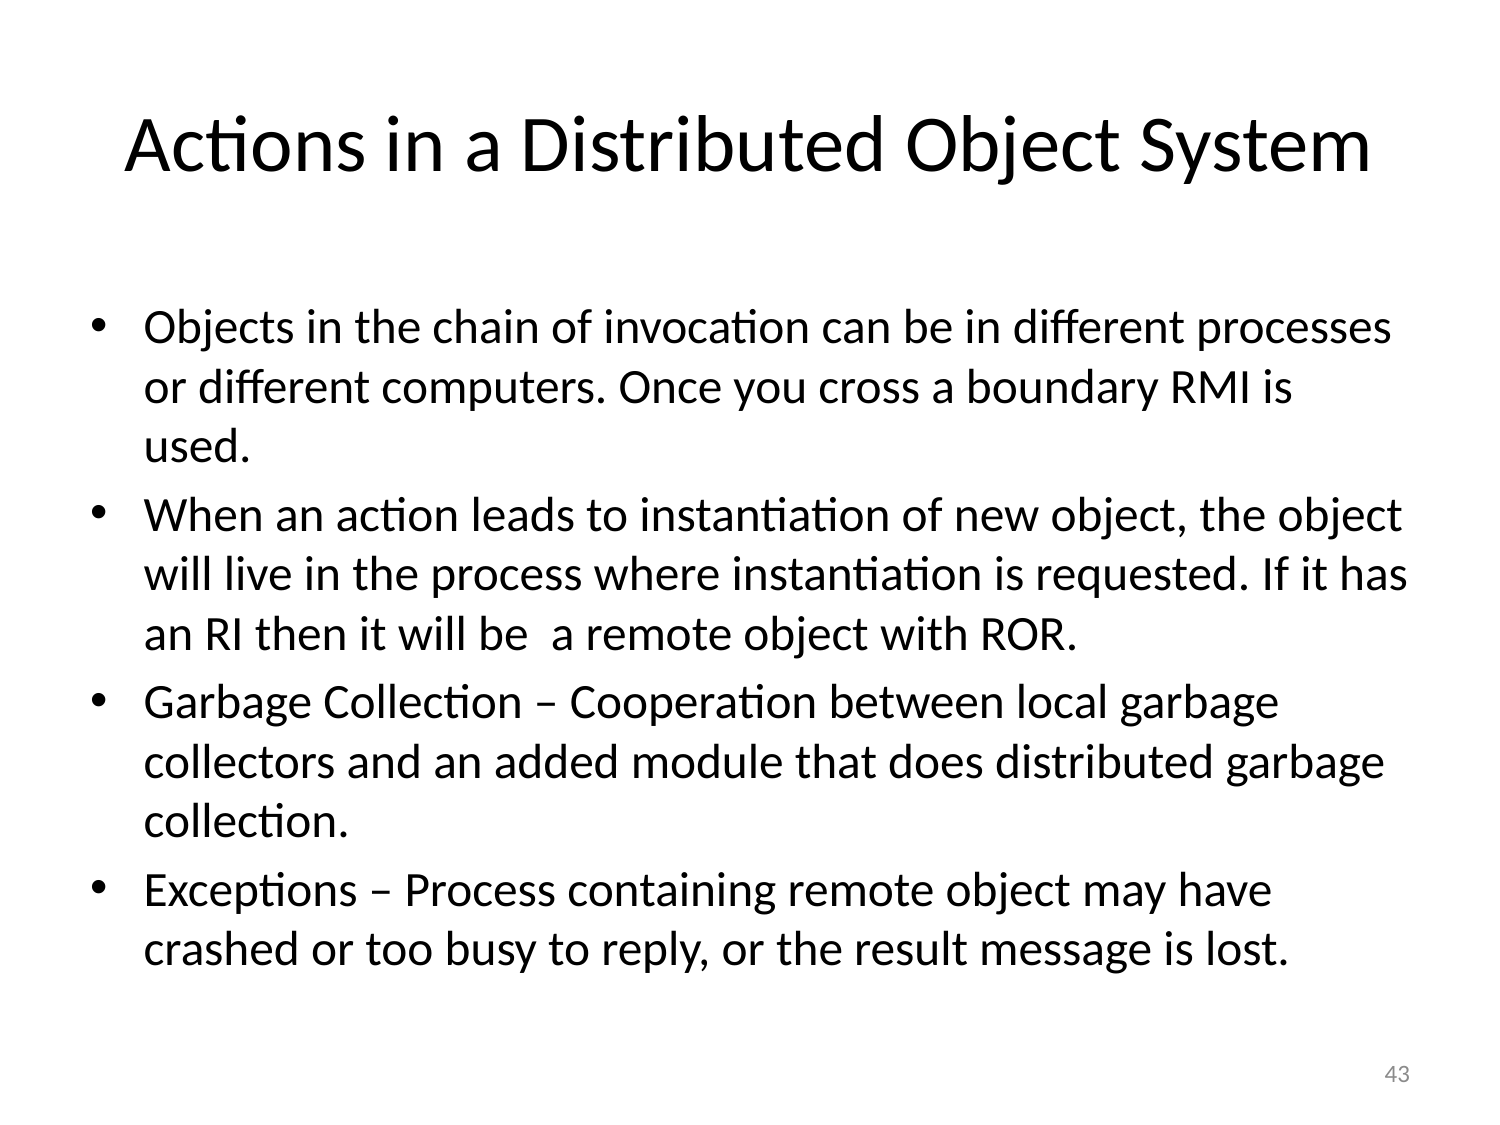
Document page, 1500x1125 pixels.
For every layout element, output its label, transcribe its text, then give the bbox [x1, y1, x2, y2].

slide_number 43 [1074, 1042, 1425, 1103]
title Actions in a Distributed Object System [75, 45, 1425, 233]
list Objects in the chain of invocation can be in different processes or different computers. Once you cross a boundary RMI is used. When an action leads to instantiation of new object, the object will live in the process where instantiation is requested. If it has an RI then it will be a remote object with ROR. Garbage Collection – Cooperation between local garbage collectors and an added module that does distributed garbage collection. Exceptions – Process containing remote object may have crashed or too busy to reply, or the result message is lost. [75, 287, 1425, 1030]
